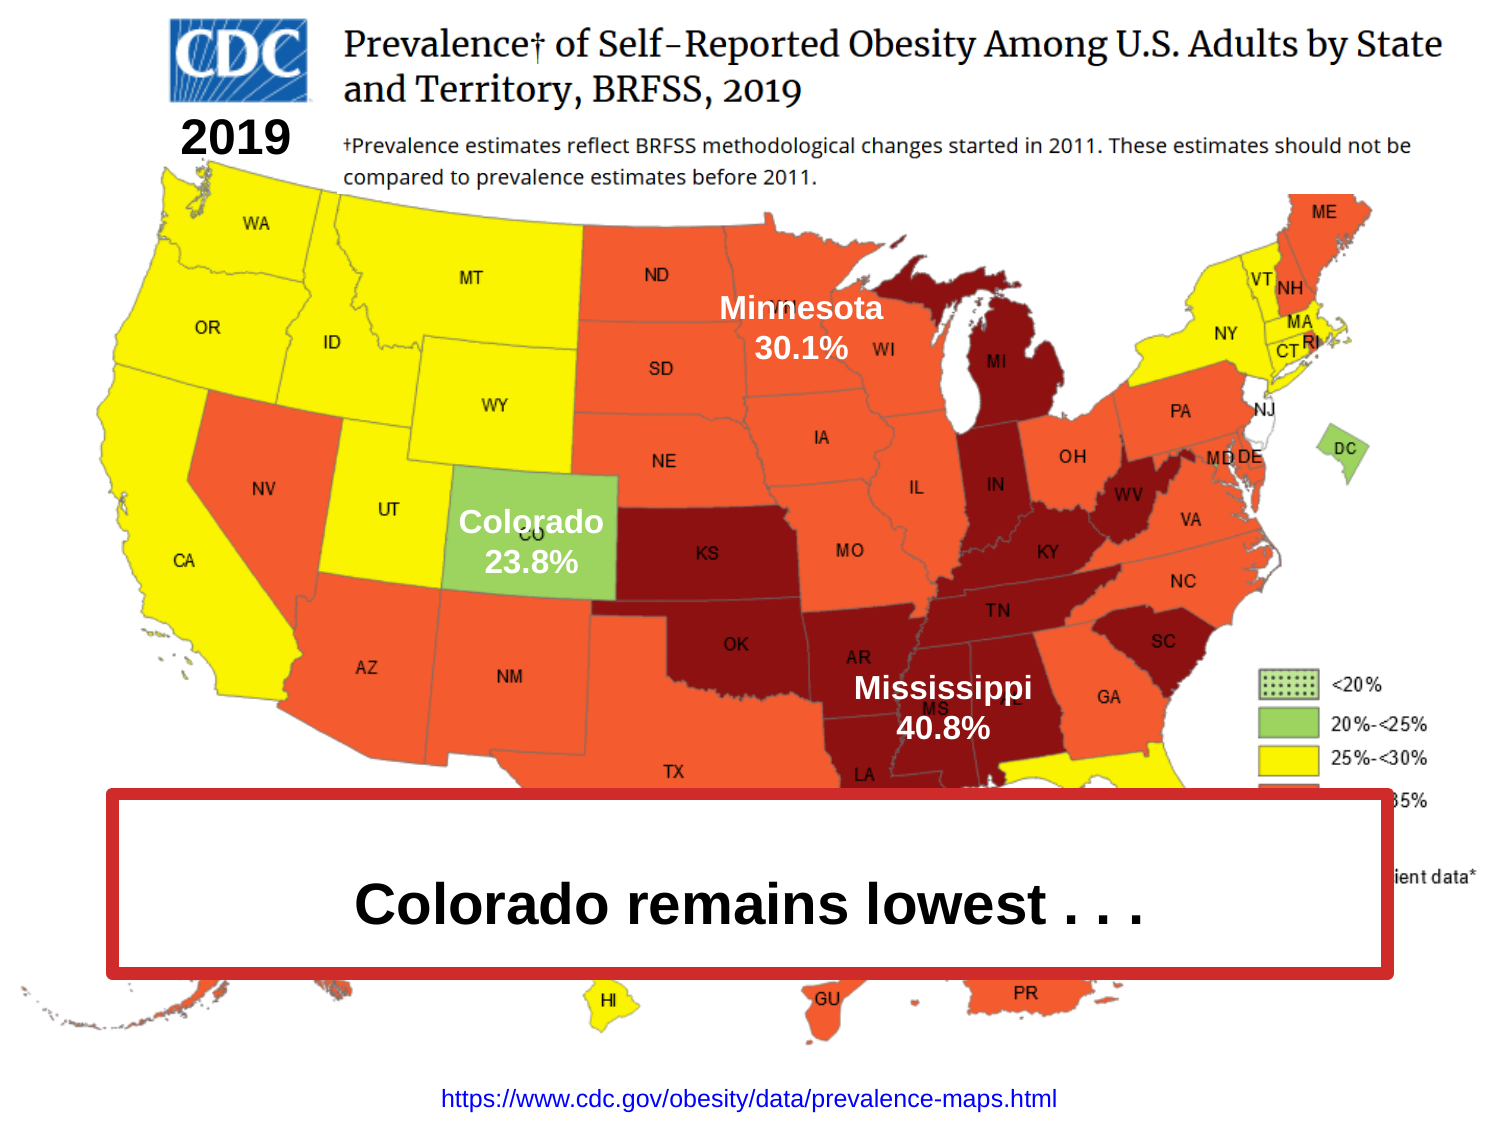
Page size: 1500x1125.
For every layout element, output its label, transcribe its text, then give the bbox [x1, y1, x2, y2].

picture [0, 21, 1500, 1064]
picture [162, 12, 313, 108]
text_box https://www.cdc.gov/obesity/data/prevalence-maps.html [374, 1074, 1125, 1120]
text_box 2019 [160, 114, 311, 121]
